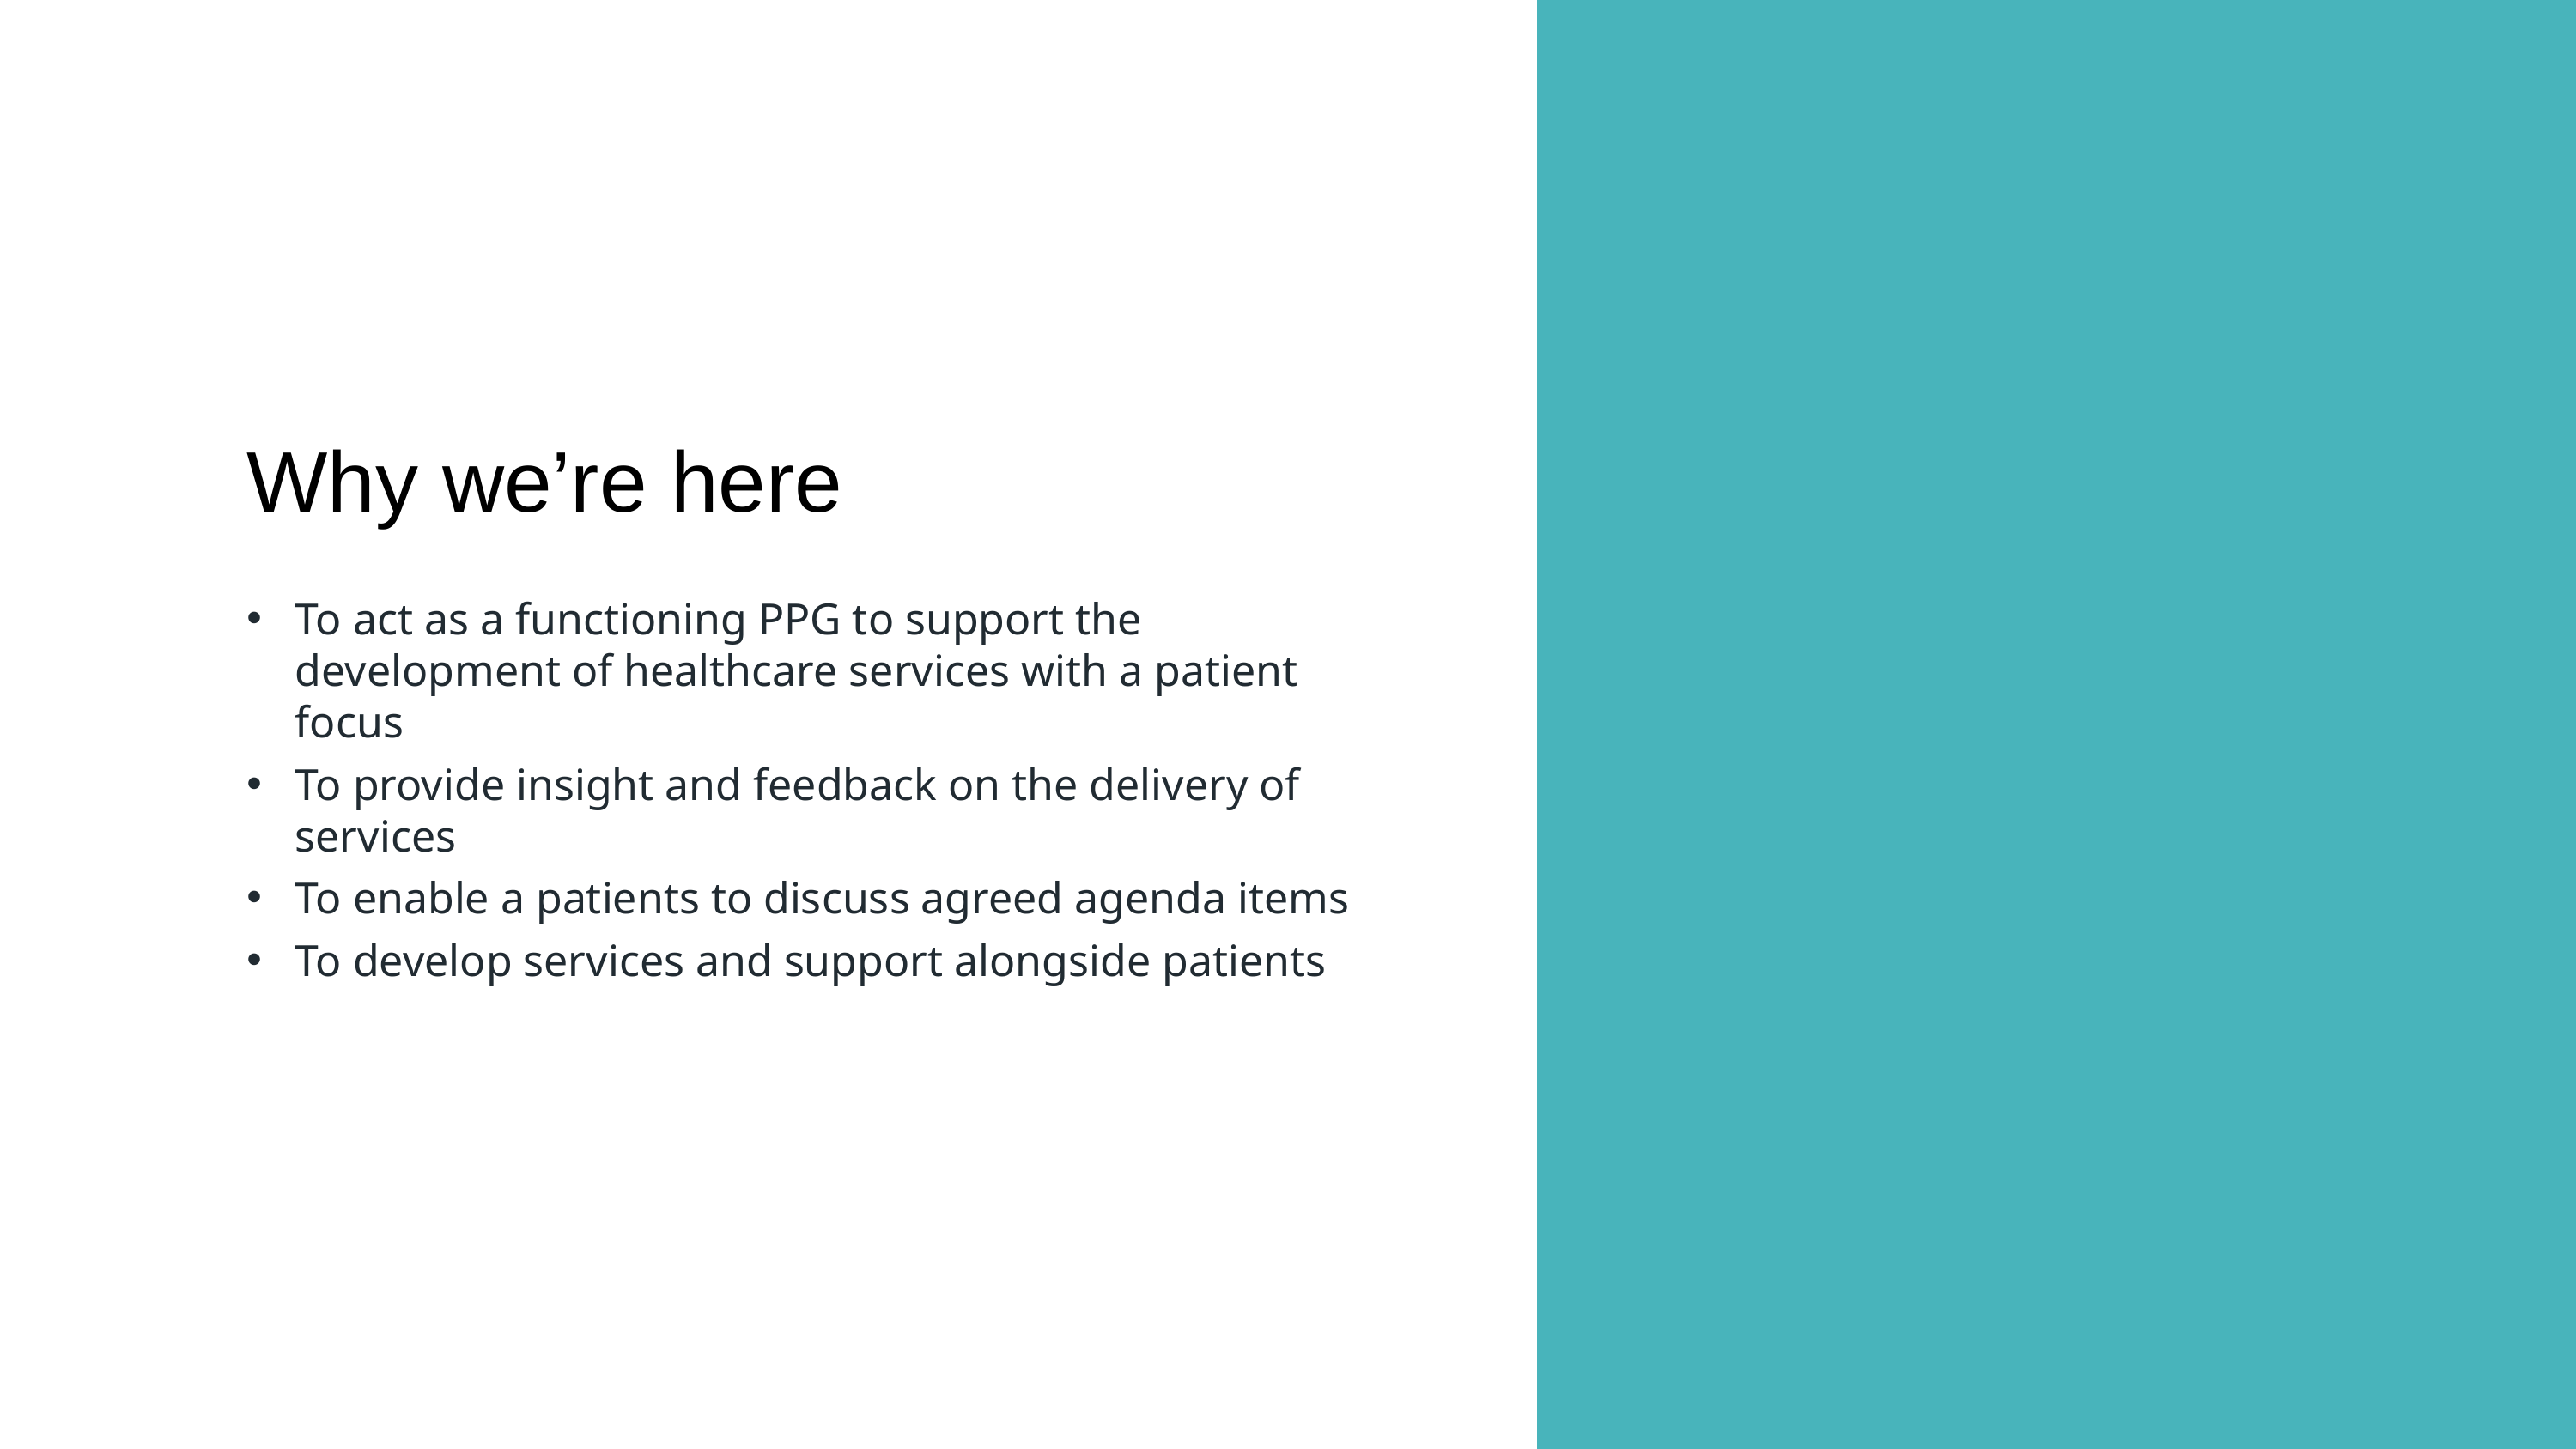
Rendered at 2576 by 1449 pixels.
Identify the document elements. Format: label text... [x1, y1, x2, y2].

text_box Why we’re here To act as a functioning PPG to support the development of healthcare services with a patient focus To provide insight and feedback on the delivery of services To enable a patients to discuss agreed agenda items To develop services and support alongside patients [246, 466, 1401, 985]
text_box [1536, 0, 2576, 1449]
